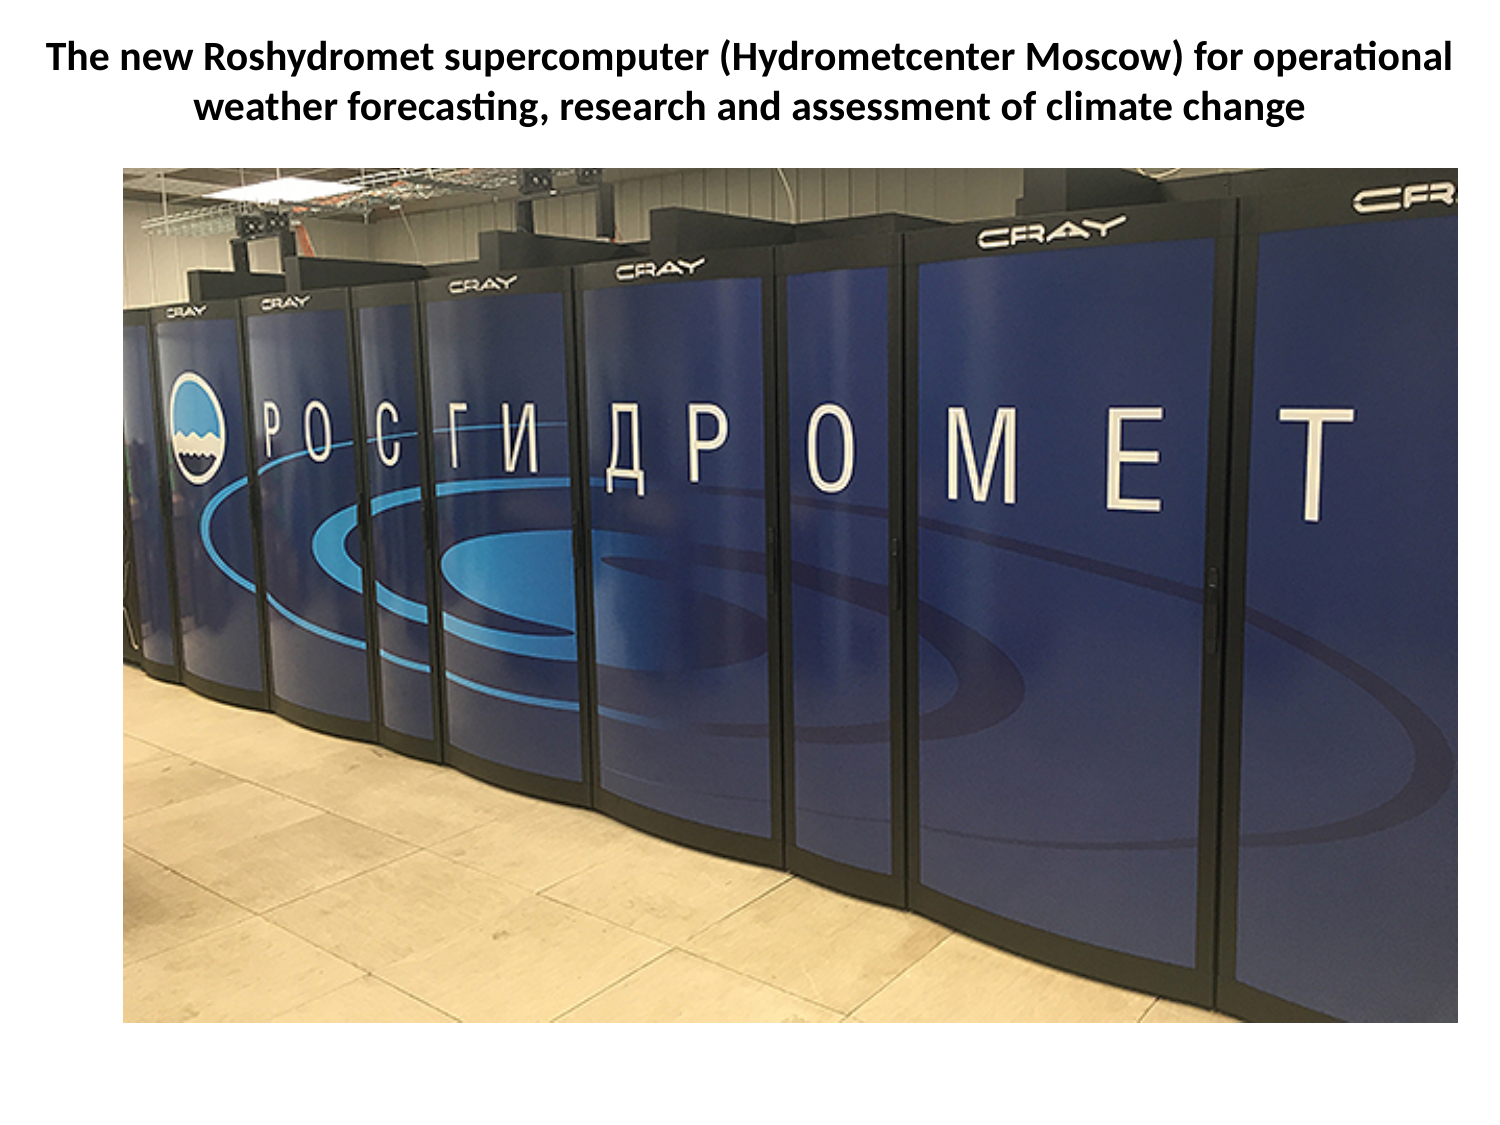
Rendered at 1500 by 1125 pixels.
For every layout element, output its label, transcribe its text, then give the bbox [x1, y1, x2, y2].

picture [123, 168, 1458, 1023]
text_box The new Roshydromet supercomputer (Hydrometcenter Moscow) for operational weather forecasting, research and assessment of climate change [0, 21, 1500, 136]
